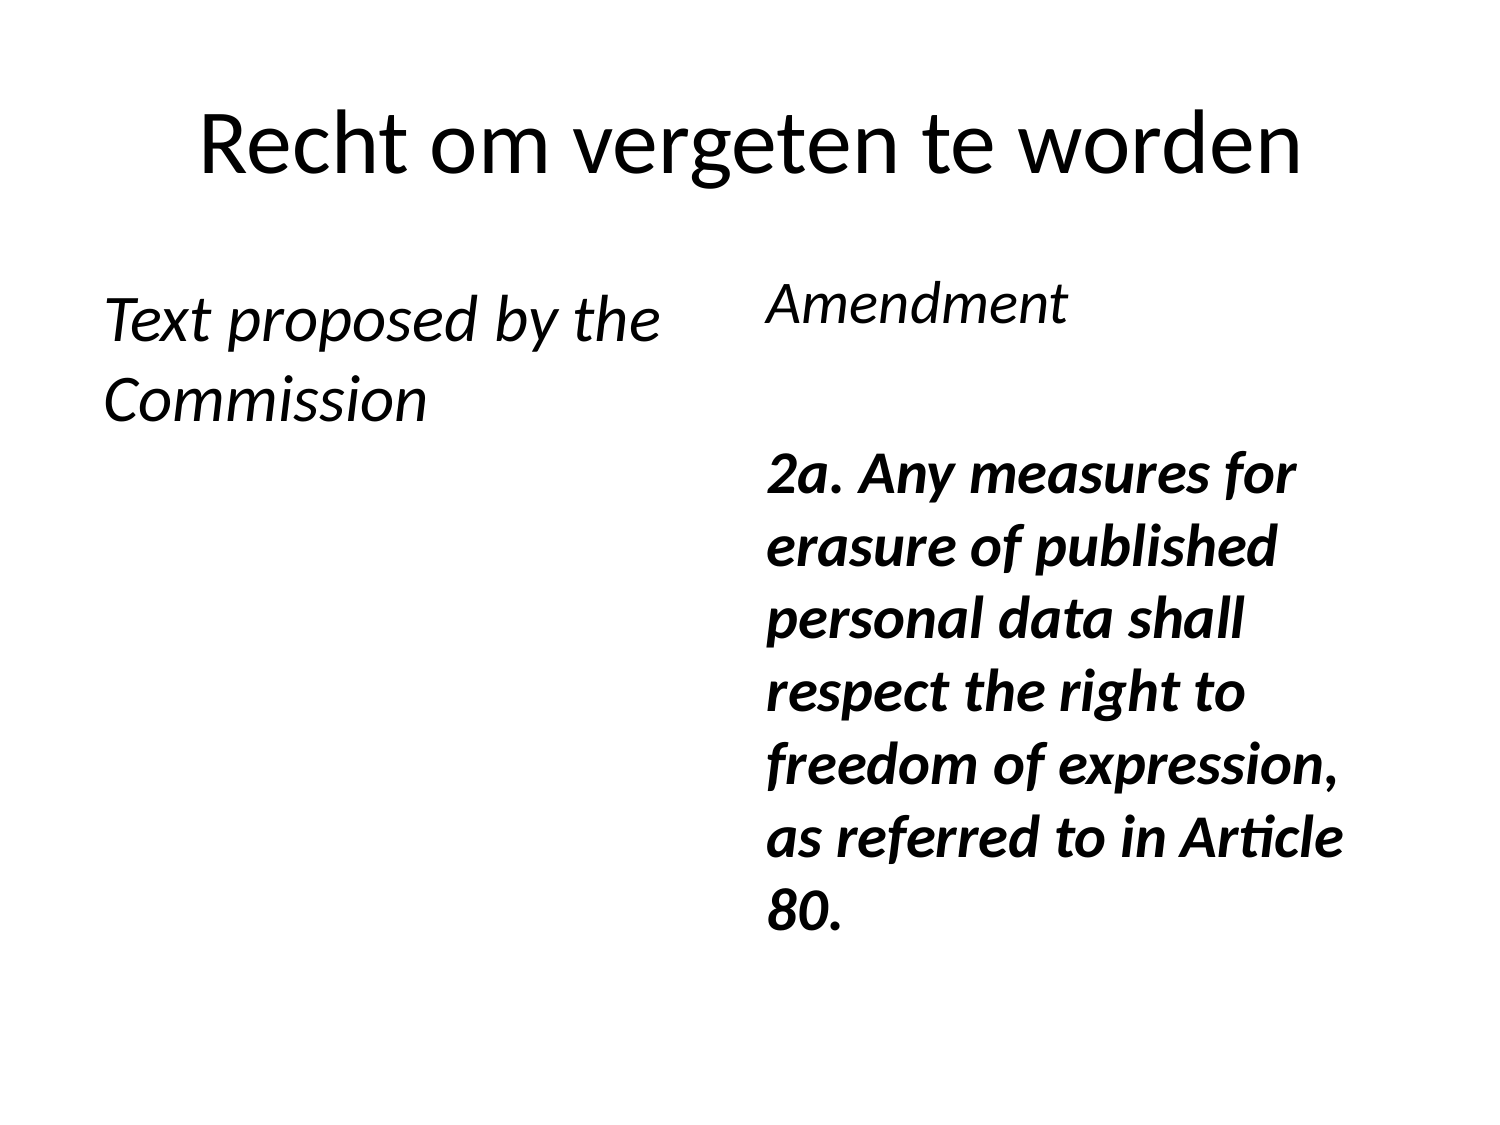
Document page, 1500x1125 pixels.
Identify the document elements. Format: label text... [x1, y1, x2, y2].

list Amendment 2a. Any measures for erasure of published personal data shall respect the right to freedom of expression, as referred to in Article 80. [751, 255, 1415, 905]
title Recht om vergeten te worden [76, 42, 1427, 231]
text_box Text proposed by the Commission [88, 267, 752, 905]
text_box [76, 905, 1427, 1093]
